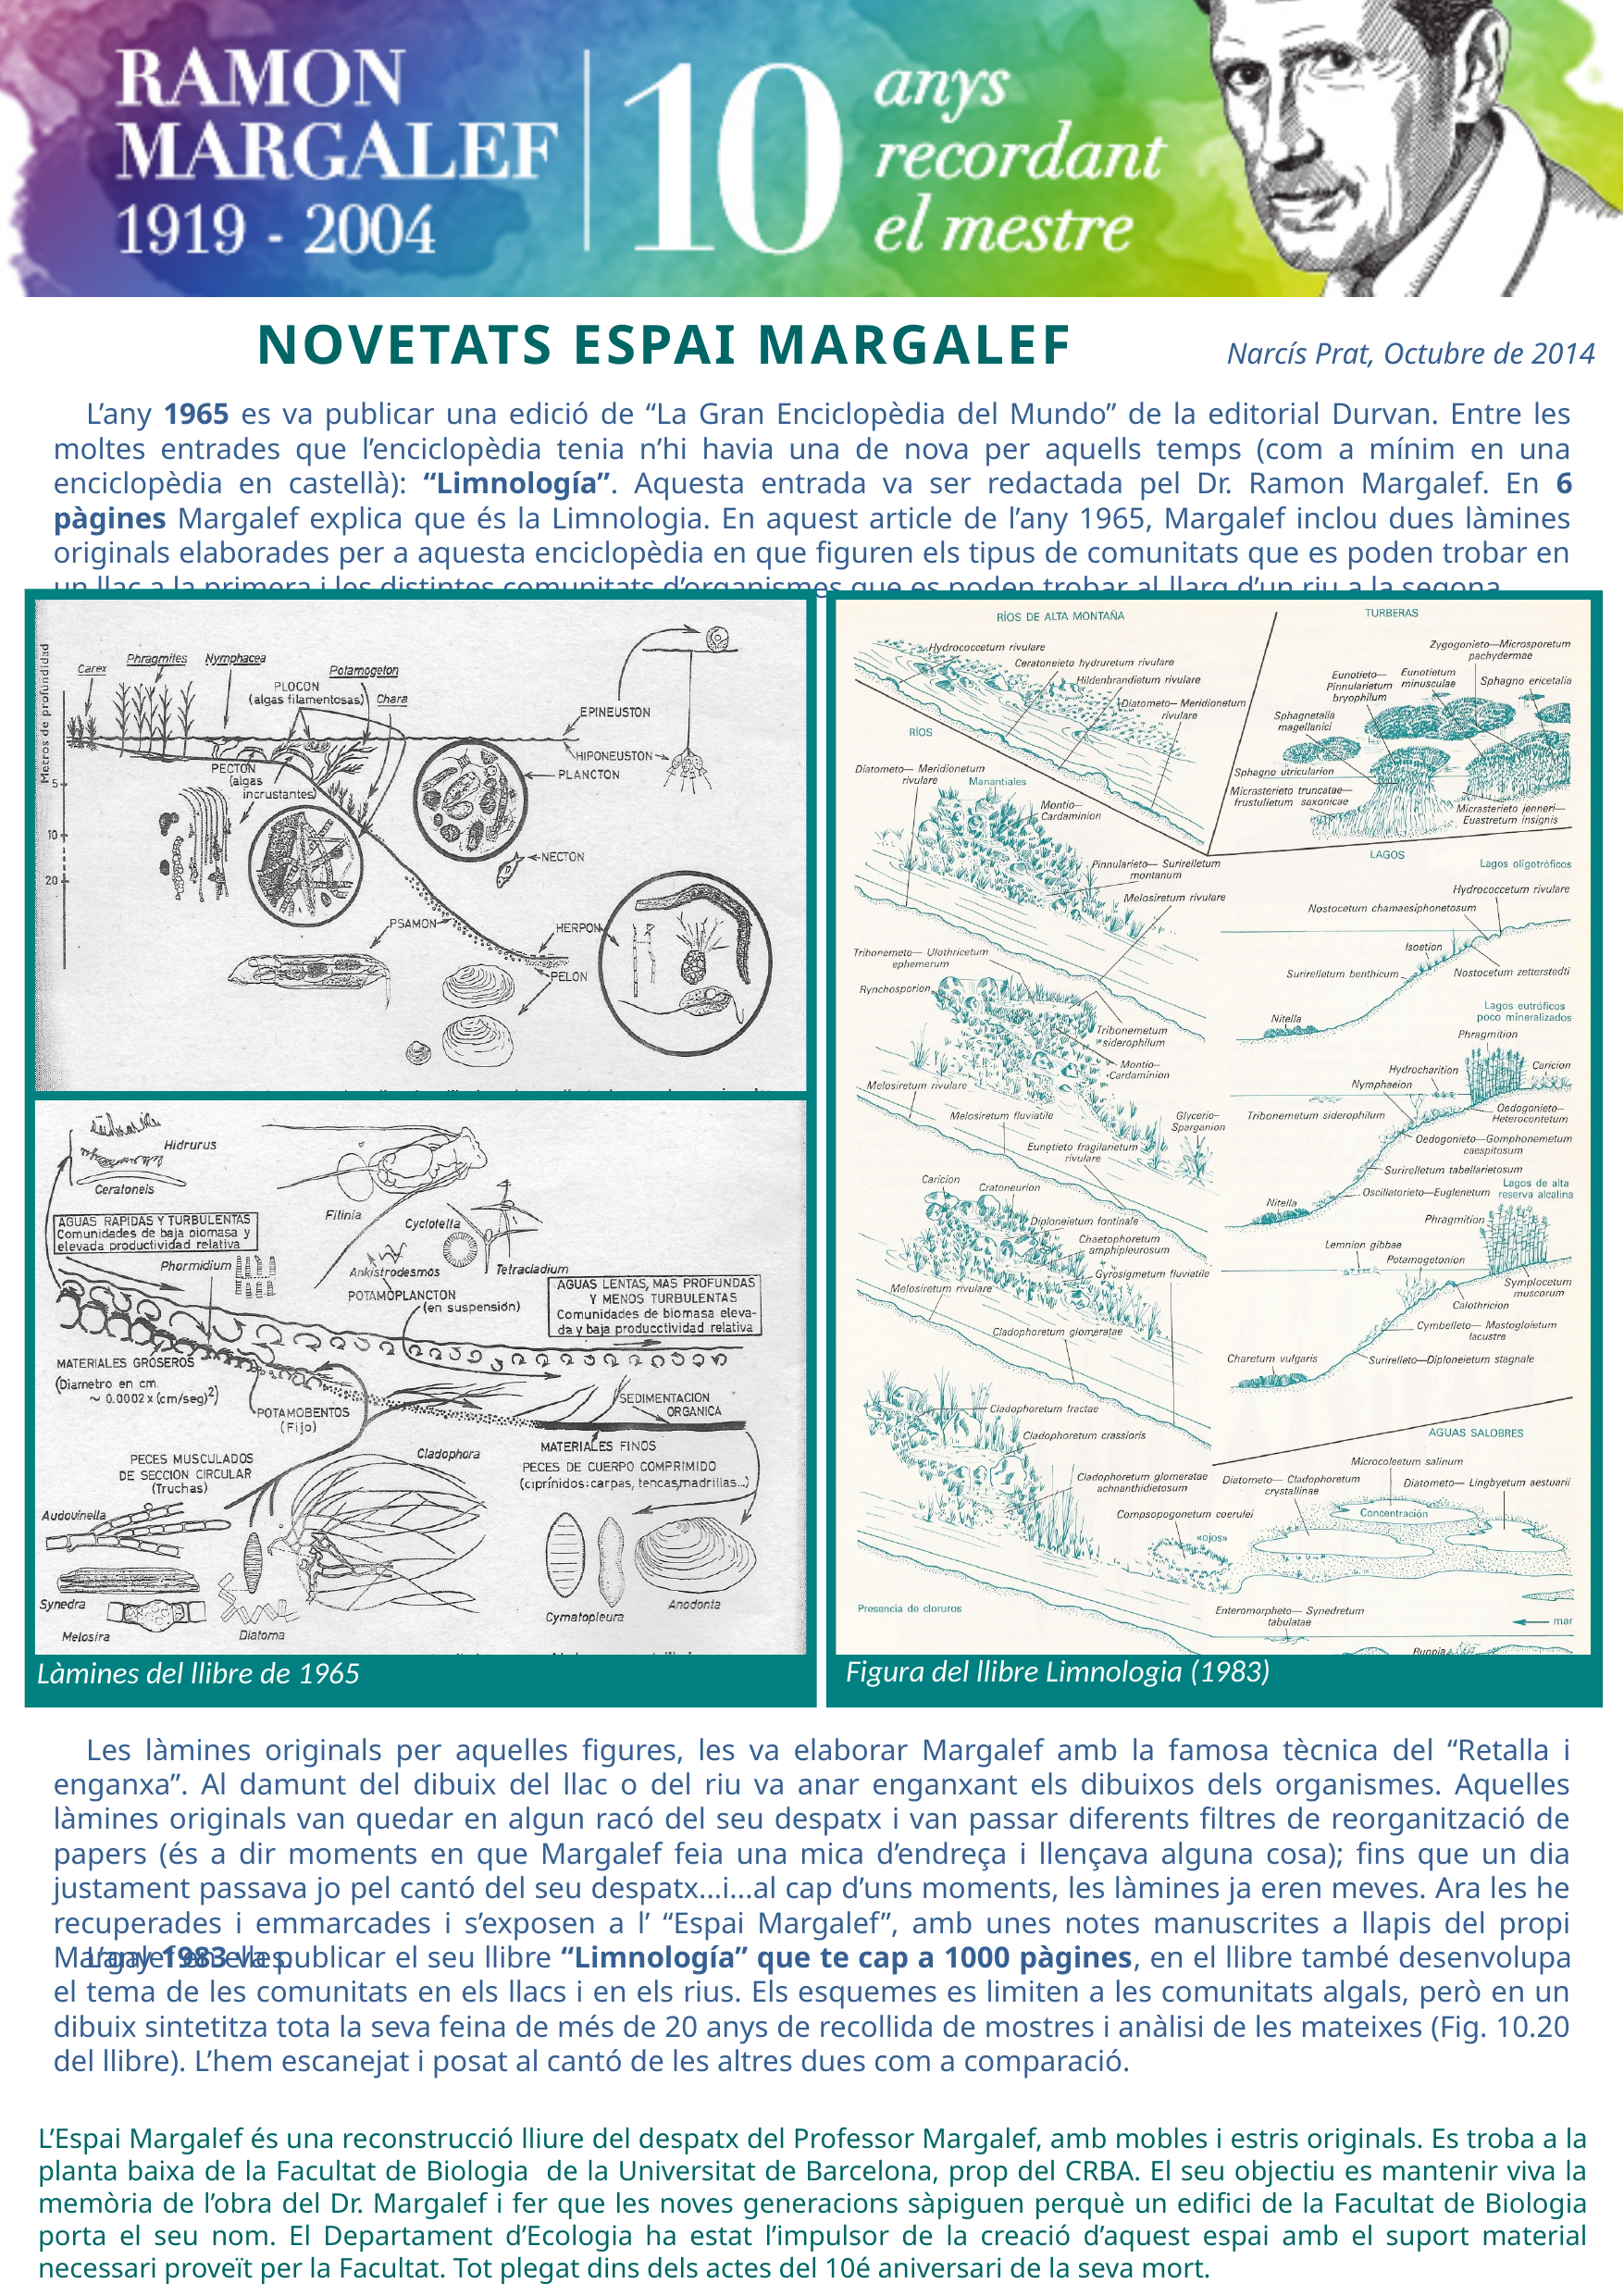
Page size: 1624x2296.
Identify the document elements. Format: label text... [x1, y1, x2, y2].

text_box L’any 1983 va publicar el seu llibre “Limnología” que te cap a 1000 pàgines, en el llibre també desenvolupa el tema de les comunitats en els llacs i en els rius. Els esquemes es limiten a les comunitats algals, però en un dibuix sintetitza tota la seva feina de més de 20 anys de recollida de mostres i anàlisi de les mateixes (Fig. 10.20 del llibre). L’hem escanejat i posat al cantó de les altres dues com a comparació. [44, 1979, 1581, 2082]
text_box L’any 1965 es va publicar una edició de “La Gran Enciclopèdia del Mundo” de la editorial Durvan. Entre les moltes entrades que l’enciclopèdia tenia n’hi havia una de nova per aquells temps (com a mínim en una enciclopèdia en castellà): “Limnología”. Aquesta entrada va ser redactada pel Dr. Ramon Margalef. En 6 pàgines Margalef explica que és la Limnologia. En aquest article de l’any 1965, Margalef inclou dues làmines originals elaborades per a aquesta enciclopèdia en que figuren els tipus de comunitats que es poden trobar en un llac a la primera i les distintes comunitats d’organismes que es poden trobar al llarg d’un riu a la segona. [44, 391, 1581, 586]
text_box Les làmines originals per aquelles figures, les va elaborar Margalef amb la famosa tècnica del “Retalla i enganxa”. Al damunt del dibuix del llac o del riu va anar enganxant els dibuixos dels organismes. Aquelles làmines originals van quedar en algun racó del seu despatx i van passar diferents filtres de reorganització de papers (és a dir moments en que Margalef feia una mica d’endreça i llençava alguna cosa); fins que un dia justament passava jo pel cantó del seu despatx...i...al cap d’uns moments, les làmines ja eren meves. Ara les he recuperades i emmarcades i s’exposen a l’ “Espai Margalef”, amb unes notes manuscrites a llapis del propi Margalef en elles. [44, 1727, 1581, 1979]
text_box Narcís Prat, Octubre de 2014 [1218, 330, 1605, 375]
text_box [22, 588, 1604, 1708]
text_box L’Espai Margalef és una reconstrucció lliure del despatx del Professor Margalef, amb mobles i estris originals. Es troba a la planta baixa de la Facultat de Biologia de la Universitat de Barcelona, prop del CRBA. El seu objectiu es mantenir viva la memòria de l’obra del Dr. Margalef i fer que les noves generacions sàpiguen perquè un edifici de la Facultat de Biologia porta el seu nom. El Departament d’Ecologia ha estat l’impulsor de la creació d’aquest espai amb el suport material necessari proveït per la Facultat. Tot plegat dins dels actes del 10é aniversari de la seva mort. [30, 2116, 1598, 2288]
text_box NOVETATS ESPAI MARGALEF [32, 307, 1295, 380]
picture [0, 0, 1624, 297]
